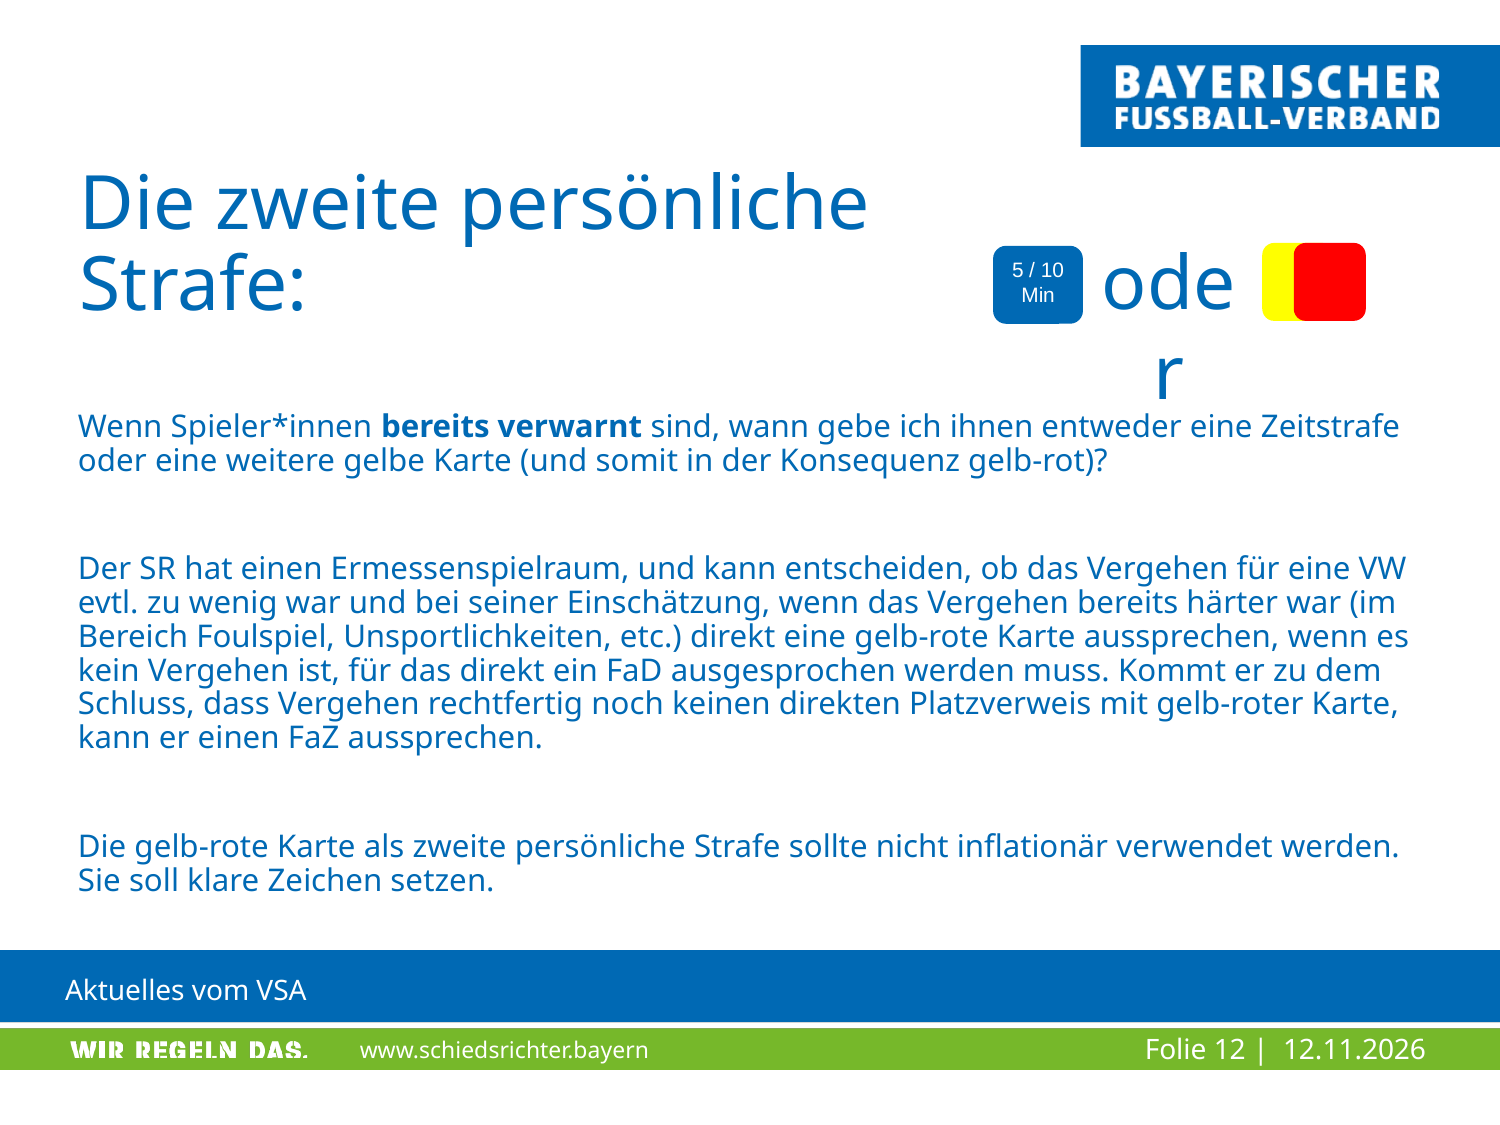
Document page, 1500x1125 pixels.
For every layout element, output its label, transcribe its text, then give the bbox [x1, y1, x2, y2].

text_box [1263, 242, 1302, 322]
text_box [1293, 242, 1367, 322]
text_box oder [1075, 226, 1263, 422]
list Wenn Spieler*innen bereits verwarnt sind, wann gebe ich ihnen entweder eine Zeitstrafe oder eine weitere gelbe Karte (und somit in der Konsequenz gelb-rot)? Der SR hat einen Ermessenspielraum, und kann entscheiden, ob das Vergehen für eine VW evtl. zu wenig war und bei seiner Einschätzung, wenn das Vergehen bereits härter war (im Bereich Foulspiel, Unsportlichkeiten, etc.) direkt eine gelb-rote Karte aussprechen, wenn es kein Vergehen ist, für das direkt ein FaD ausgesprochen werden muss. Kommt er zu dem Schluss, dass Vergehen rechtfertig noch keinen direkten Platzverweis mit gelb-roter Karte, kann er einen FaZ aussprechen. Die gelb-rote Karte als zweite persönliche Strafe sollte nicht inflationär verwendet werden. Sie soll klare Zeichen setzen. [62, 402, 1449, 917]
title Die zweite persönliche Strafe: [64, 145, 1060, 335]
text_box 5 / 10 Min [992, 245, 1075, 325]
